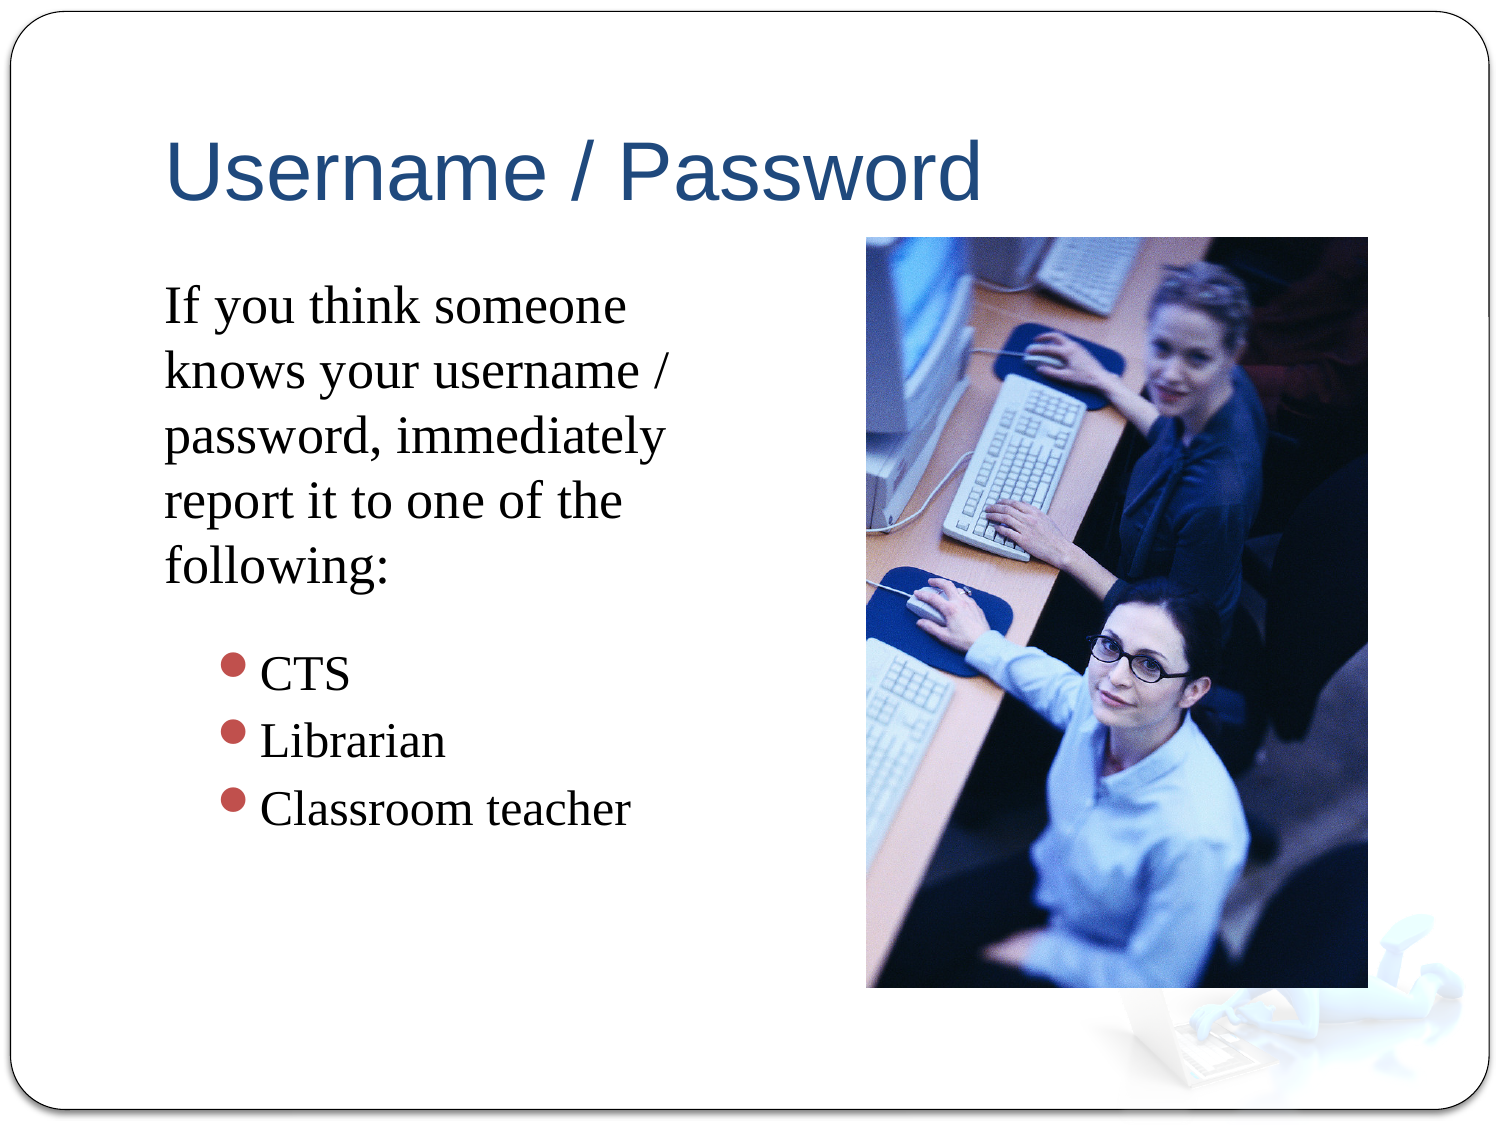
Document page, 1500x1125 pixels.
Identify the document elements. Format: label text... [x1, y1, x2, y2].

title Username / Password [150, 45, 1425, 233]
list If you think someone knows your username / password, immediately report it to one of the following: CTS Librarian Classroom teacher [150, 262, 765, 1013]
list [866, 237, 1368, 988]
